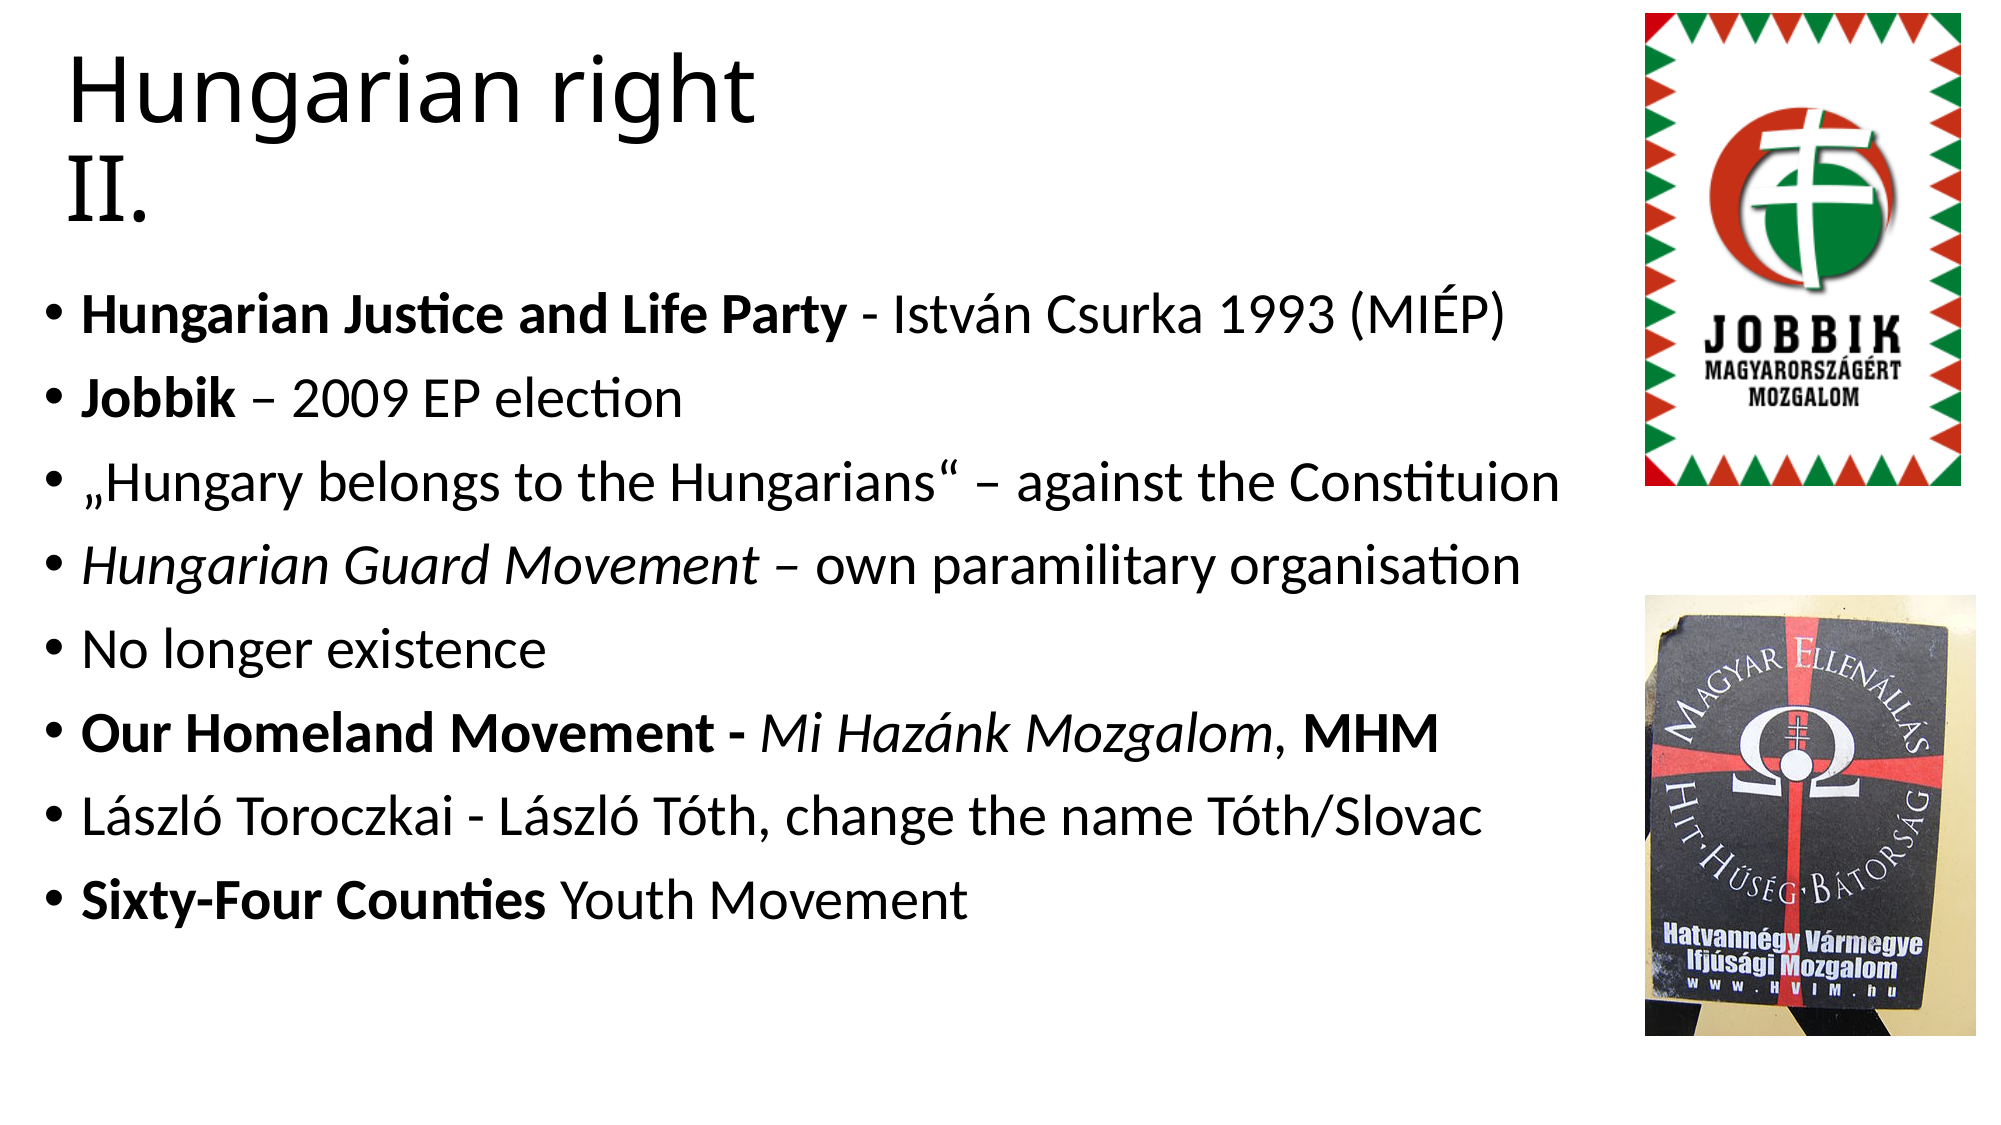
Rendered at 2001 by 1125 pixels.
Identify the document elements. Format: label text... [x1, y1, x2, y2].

picture [1645, 13, 1961, 486]
title Hungarian right II. [50, 33, 855, 252]
list Hungarian Justice and Life Party - István Csurka 1993 (MIÉP) Jobbik – 2009 EP election „Hungary belongs to the Hungarians“ – against the Constituion Hungarian Guard Movement – own paramilitary organisation No longer existence Our Homeland Movement - Mi Hazánk Mozgalom, MHM László Toroczkai - László Tóth, change the name Tóth/Slovac Sixty-Four Counties Youth Movement [28, 275, 1754, 990]
picture [1645, 595, 1976, 1036]
